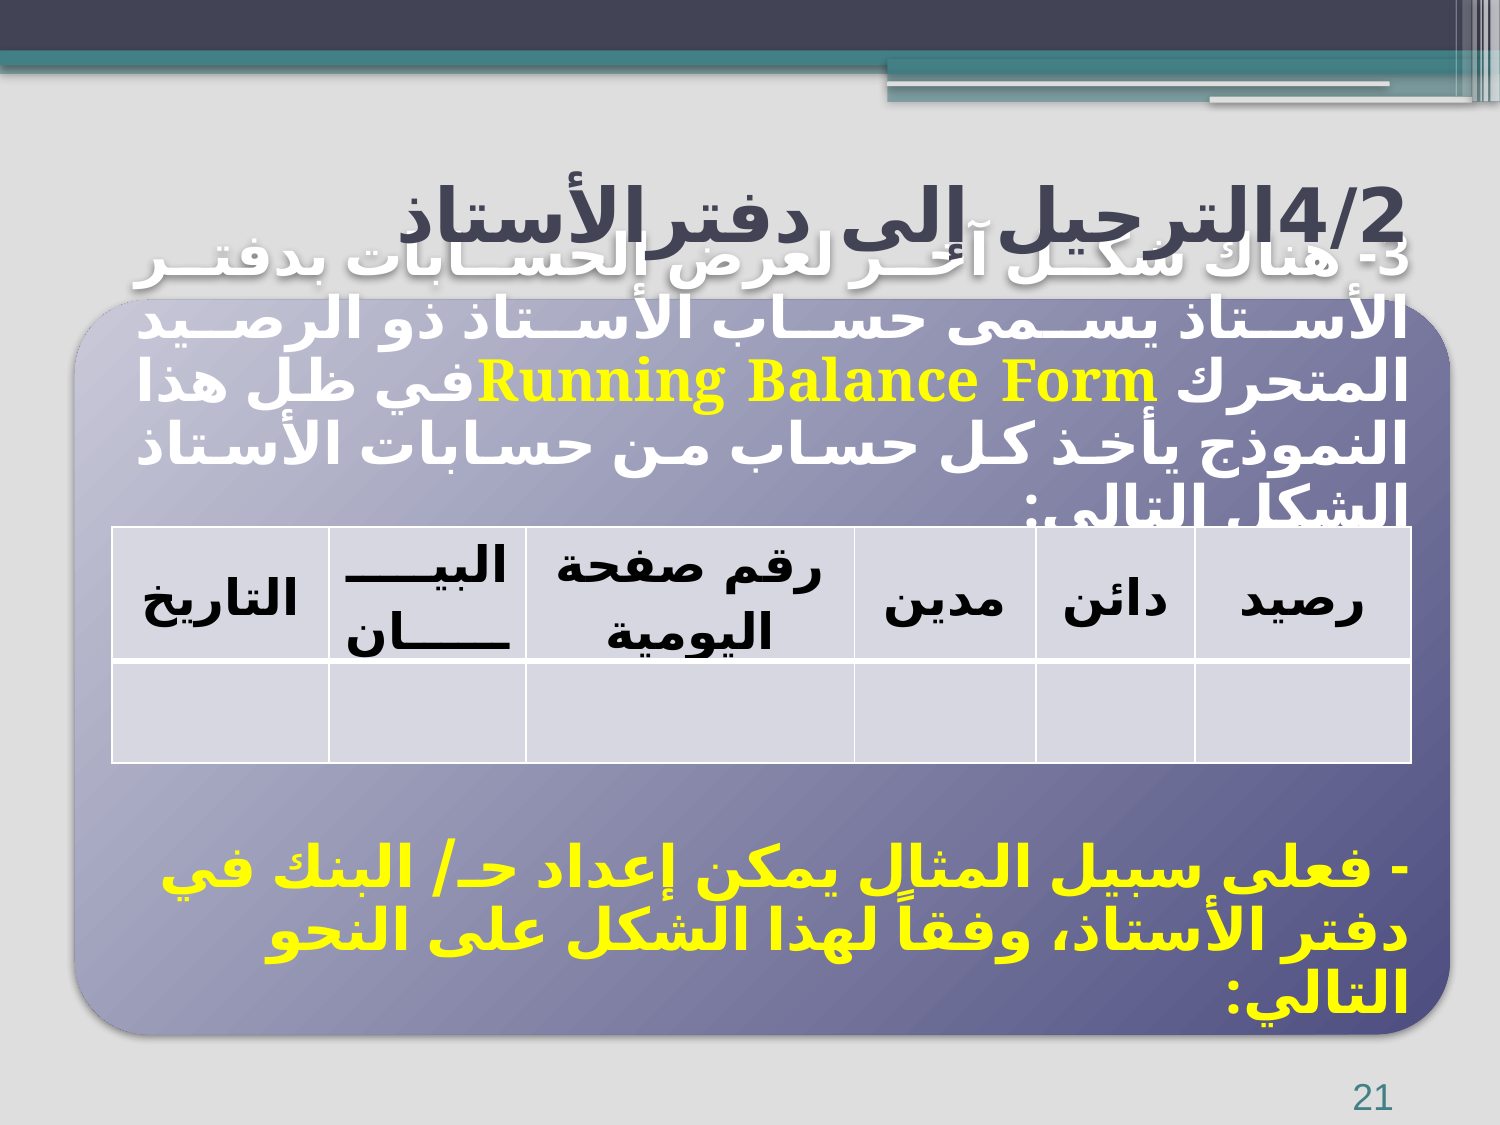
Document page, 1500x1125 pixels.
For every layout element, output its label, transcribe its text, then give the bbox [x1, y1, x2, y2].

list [74, 299, 1451, 1035]
slide_number 21 [1337, 1065, 1463, 1125]
title 4/2الترحيل إلى دفترالأستاذ [74, 124, 1426, 298]
